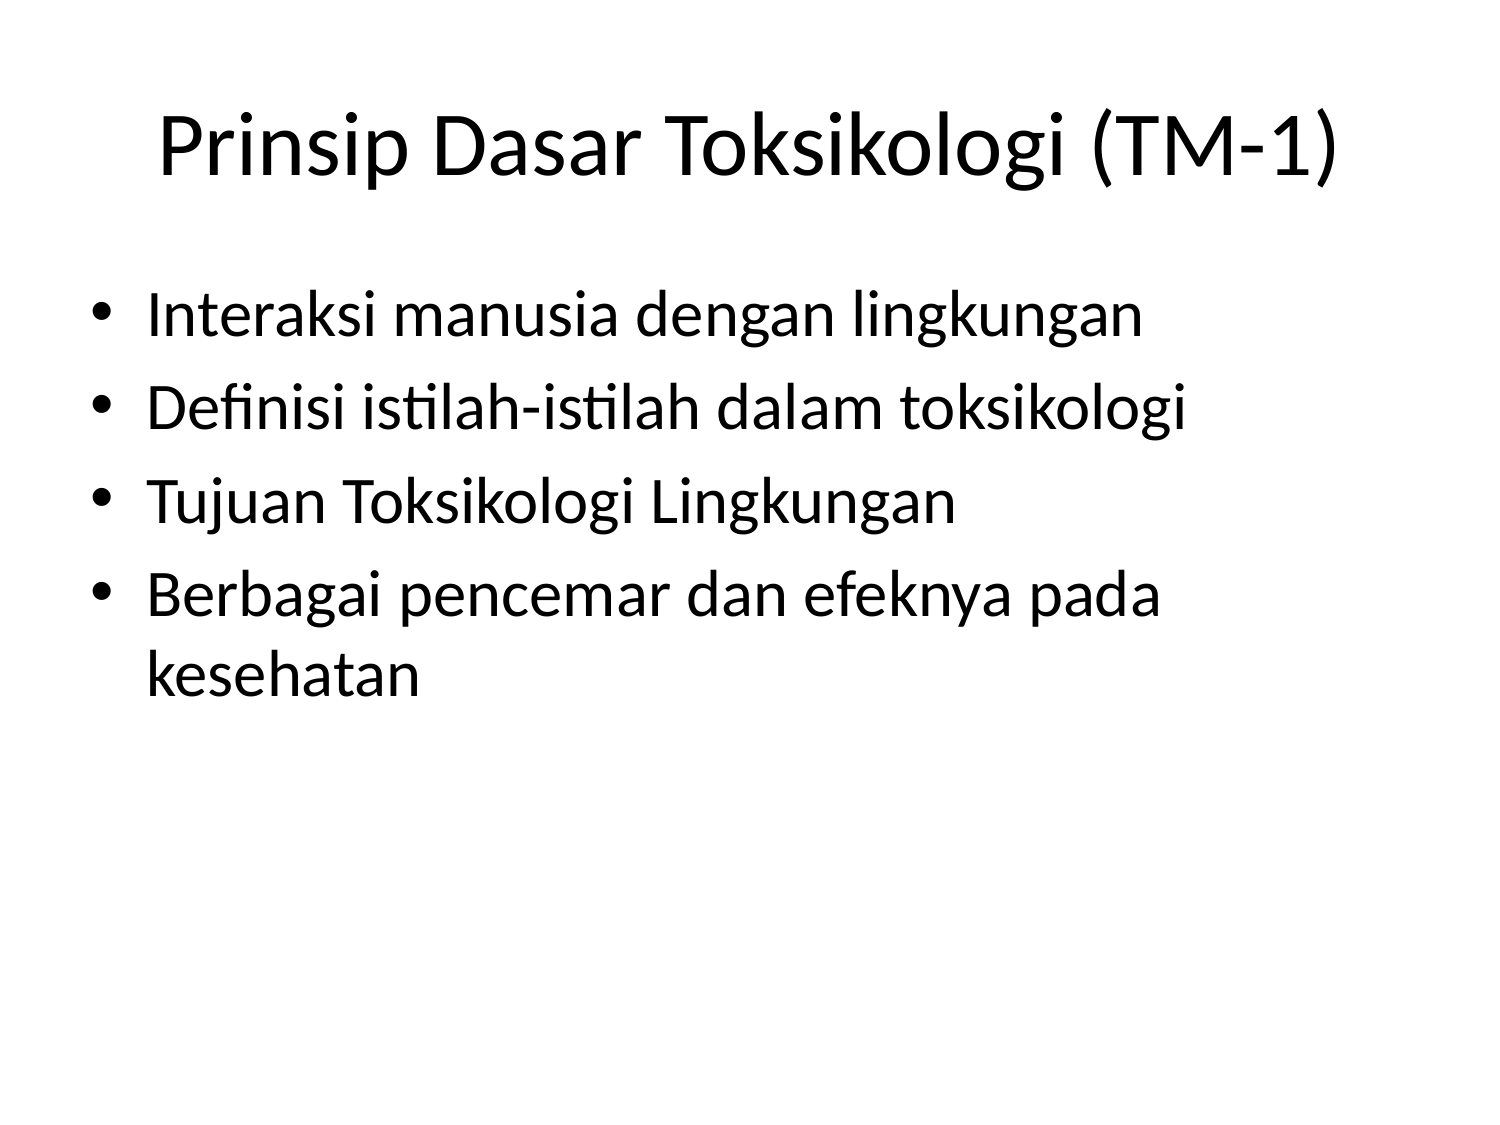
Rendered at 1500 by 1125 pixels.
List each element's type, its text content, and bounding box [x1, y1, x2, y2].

title Prinsip Dasar Toksikologi (TM-1) [75, 45, 1425, 233]
list Interaksi manusia dengan lingkungan Definisi istilah-istilah dalam toksikologi Tujuan Toksikologi Lingkungan Berbagai pencemar dan efeknya pada kesehatan [75, 262, 1425, 1005]
